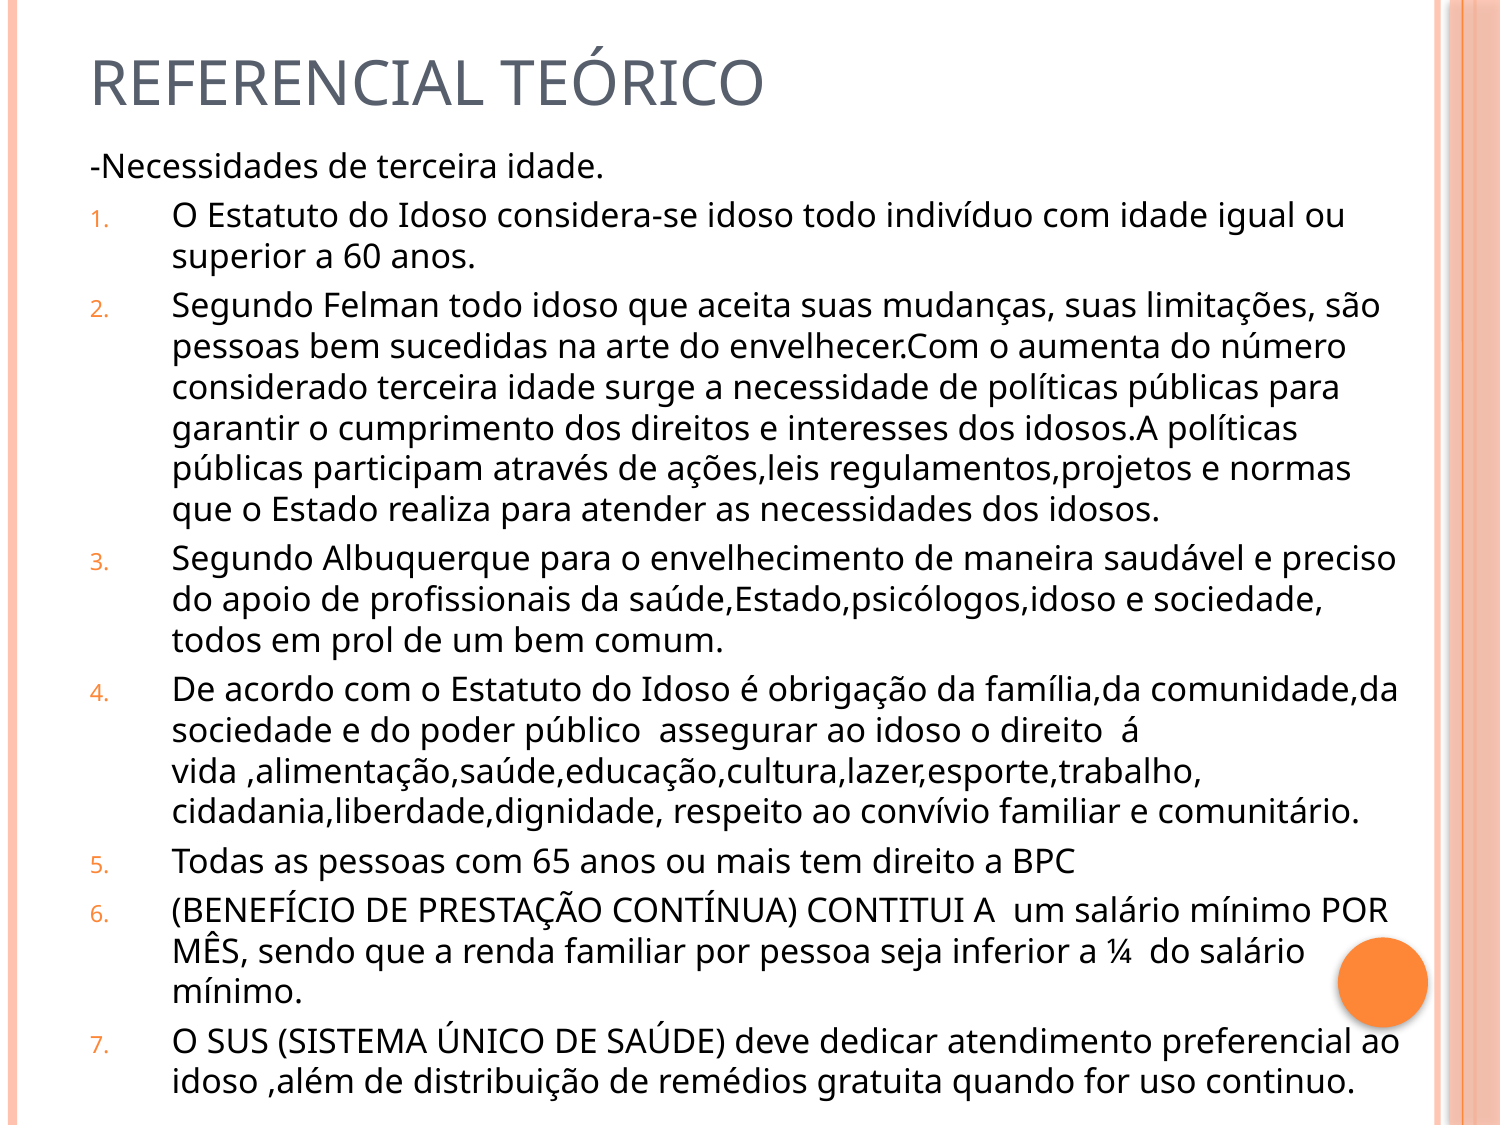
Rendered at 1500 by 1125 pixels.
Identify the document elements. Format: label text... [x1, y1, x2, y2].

title Referencial Teórico [75, 0, 1425, 126]
list -Necessidades de terceira idade. O Estatuto do Idoso considera-se idoso todo indivíduo com idade igual ou superior a 60 anos. Segundo Felman todo idoso que aceita suas mudanças, suas limitações, são pessoas bem sucedidas na arte do envelhecer.Com o aumenta do número considerado terceira idade surge a necessidade de políticas públicas para garantir o cumprimento dos direitos e interesses dos idosos.A políticas públicas participam através de ações,leis regulamentos,projetos e normas que o Estado realiza para atender as necessidades dos idosos. Segundo Albuquerque para o envelhecimento de maneira saudável e preciso do apoio de profissionais da saúde,Estado,psicólogos,idoso e sociedade, todos em prol de um bem comum. De acordo com o Estatuto do Idoso é obrigação da família,da comunidade,da sociedade e do poder público assegurar ao idoso o direito á vida ,alimentação,saúde,educação,cultura,lazer,esporte,trabalho, cidadania,liberdade,dignidade, respeito ao convívio familiar e comunitário. Todas as pessoas com 65 anos ou mais tem direito a BPC (BENEFÍCIO DE PRESTAÇÃO CONTÍNUA) CONTITUI A um salário mínimo POR MÊS, sendo que a renda familiar por pessoa seja inferior a ¼ do salário mínimo. O SUS (SISTEMA ÚNICO DE SAÚDE) deve dedicar atendimento preferencial ao idoso ,além de distribuição de remédios gratuita quando for uso continuo. [75, 137, 1425, 1125]
